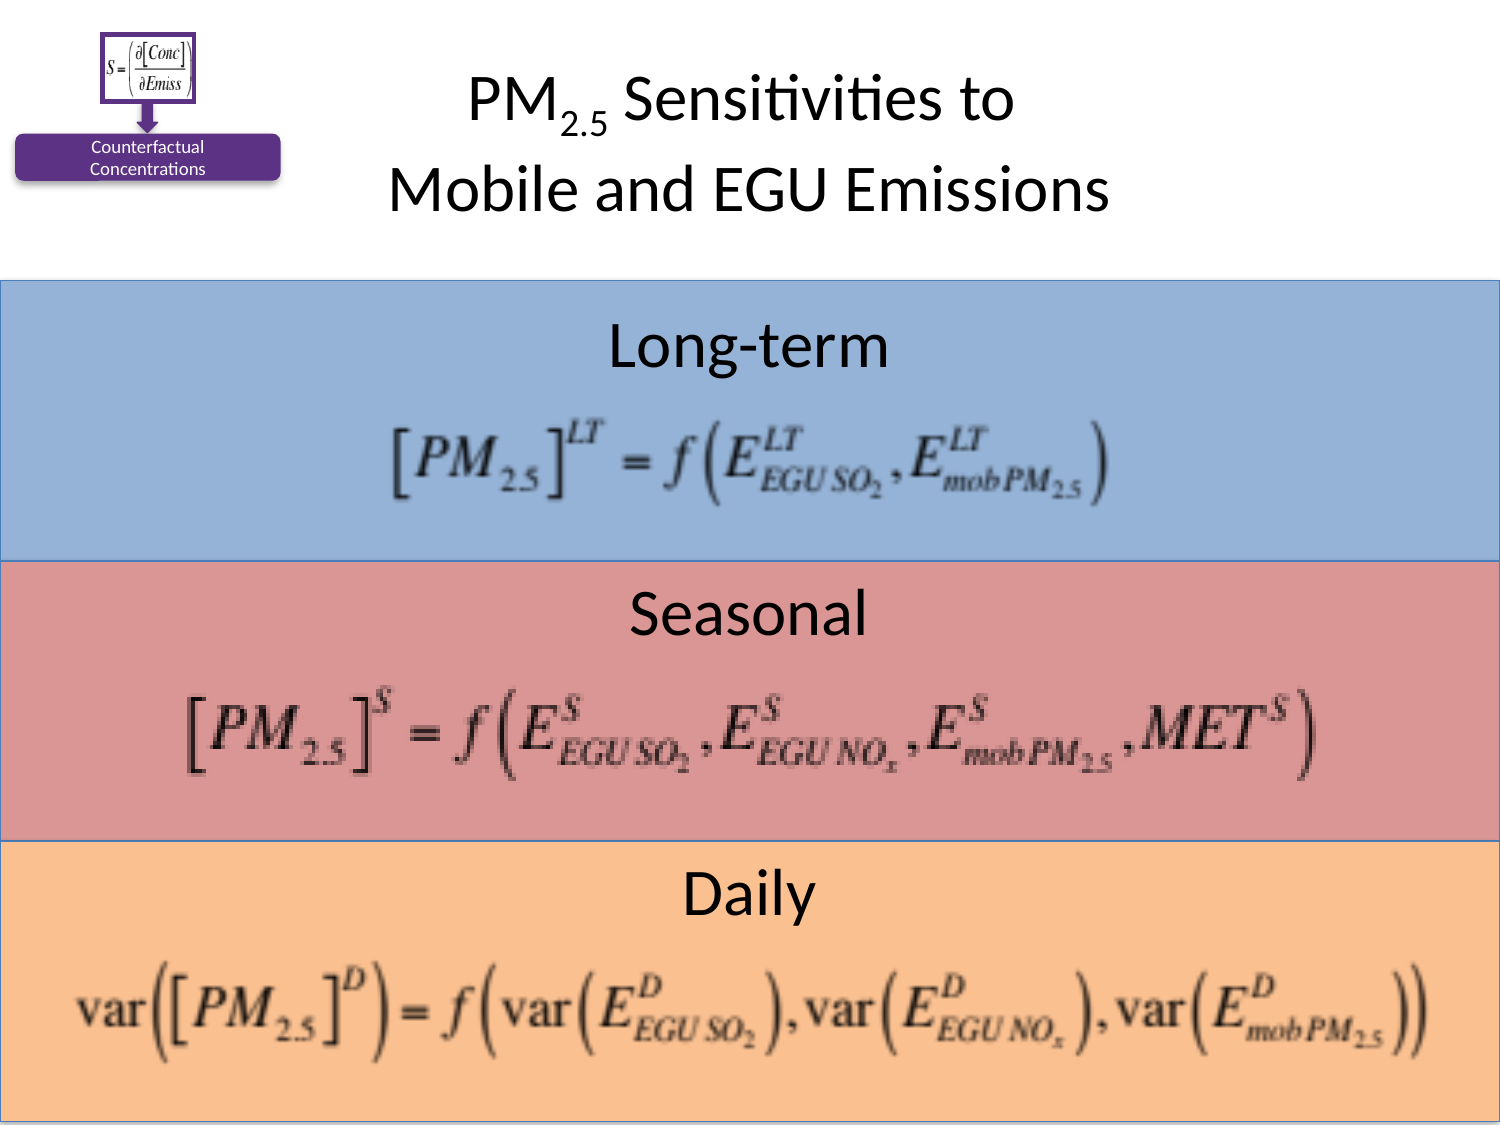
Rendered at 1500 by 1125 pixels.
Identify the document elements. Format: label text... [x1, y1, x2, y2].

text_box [180, 669, 1321, 790]
text_box [0, 280, 1500, 560]
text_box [15, 36, 281, 181]
text_box Seasonal [615, 560, 885, 656]
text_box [67, 947, 1430, 1068]
text_box [0, 841, 1500, 1122]
text_box Long-term [594, 293, 906, 388]
text_box [0, 560, 1500, 840]
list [388, 403, 1114, 515]
text_box Daily [667, 841, 832, 936]
title PM2.5 Sensitivities to Mobile and EGU Emissions [75, 45, 1425, 233]
